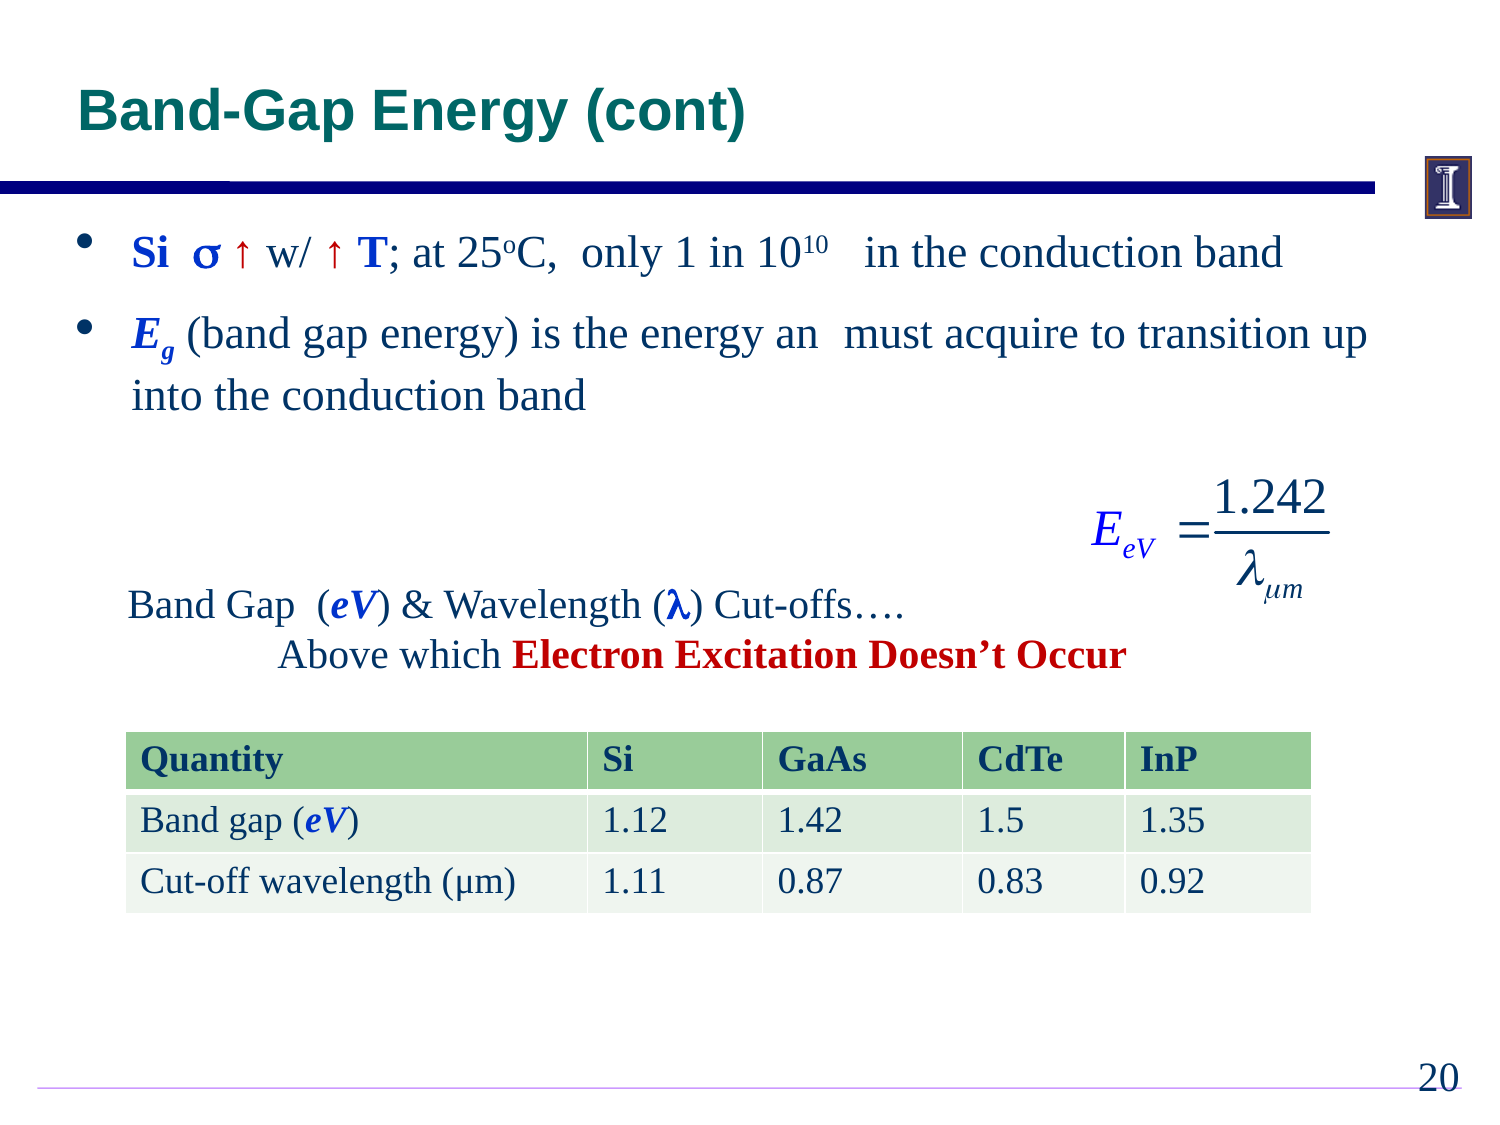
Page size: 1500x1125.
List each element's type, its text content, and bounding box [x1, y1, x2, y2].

table_header GaAs [763, 732, 962, 789]
title Band-Gap Energy (cont) [62, 74, 863, 149]
table_cell 1.12 [588, 795, 762, 852]
text_box Band Gap (eV) & Wavelength () Cut-offs…. Above which Electron Excitation Doesn’t Occur [112, 569, 1325, 685]
table_cell Cut-off wavelength (μm) [126, 854, 587, 913]
table_cell 1.35 [1126, 795, 1311, 852]
table_header Si [588, 732, 762, 789]
table_cell Band gap (eV) [126, 795, 587, 852]
table_header Quantity [126, 732, 587, 789]
table_header InP [1126, 732, 1311, 789]
table_cell 0.87 [763, 854, 962, 913]
table_cell 1.5 [963, 795, 1124, 852]
picture [1424, 156, 1472, 219]
table_cell 1.42 [763, 795, 962, 852]
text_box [1082, 464, 1389, 614]
table_cell 0.92 [1126, 854, 1311, 913]
slide_number 19 [1162, 1037, 1476, 1113]
table_cell 1.11 [588, 854, 762, 913]
table_header CdTe [963, 732, 1124, 789]
table_cell 0.83 [963, 854, 1124, 913]
